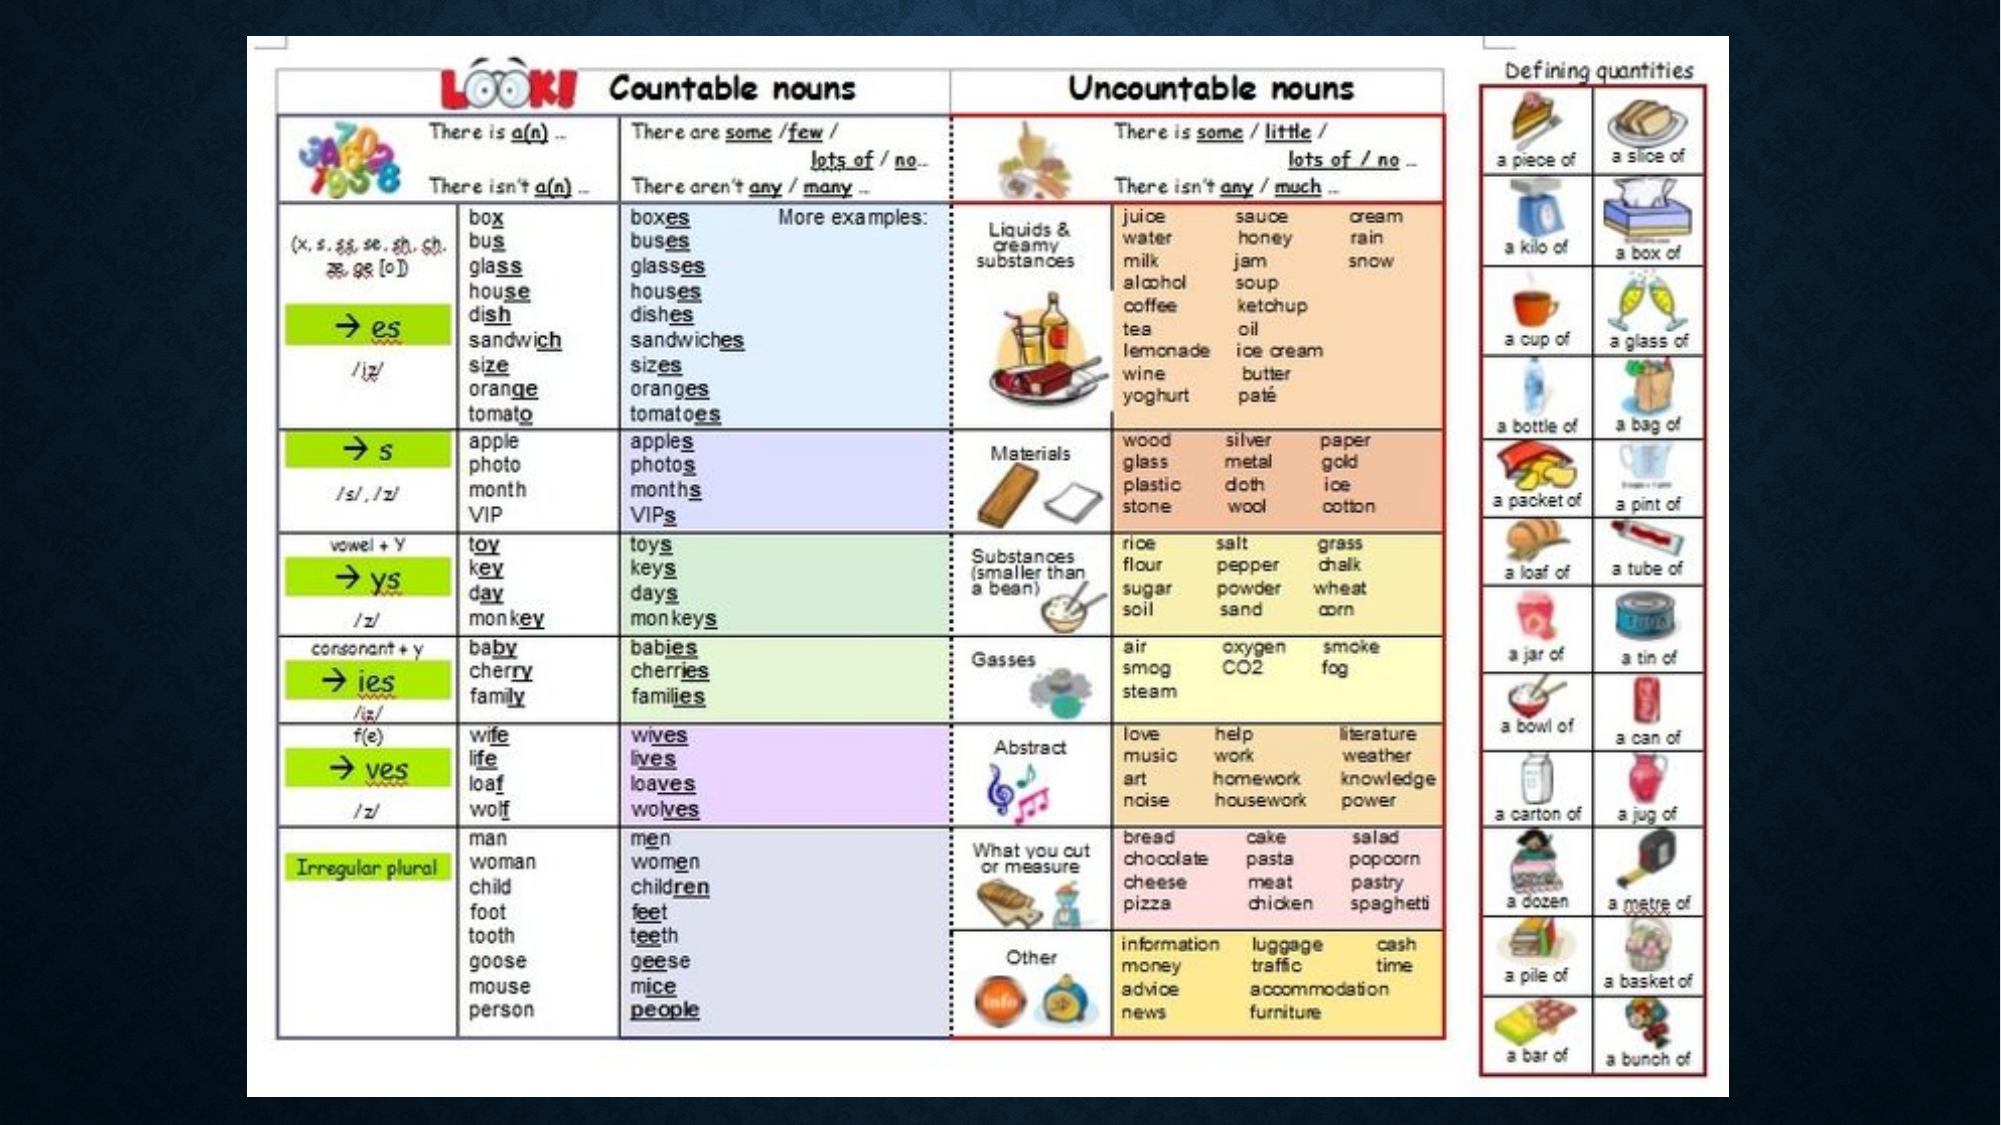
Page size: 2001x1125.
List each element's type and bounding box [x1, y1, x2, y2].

picture [246, 35, 1729, 1098]
